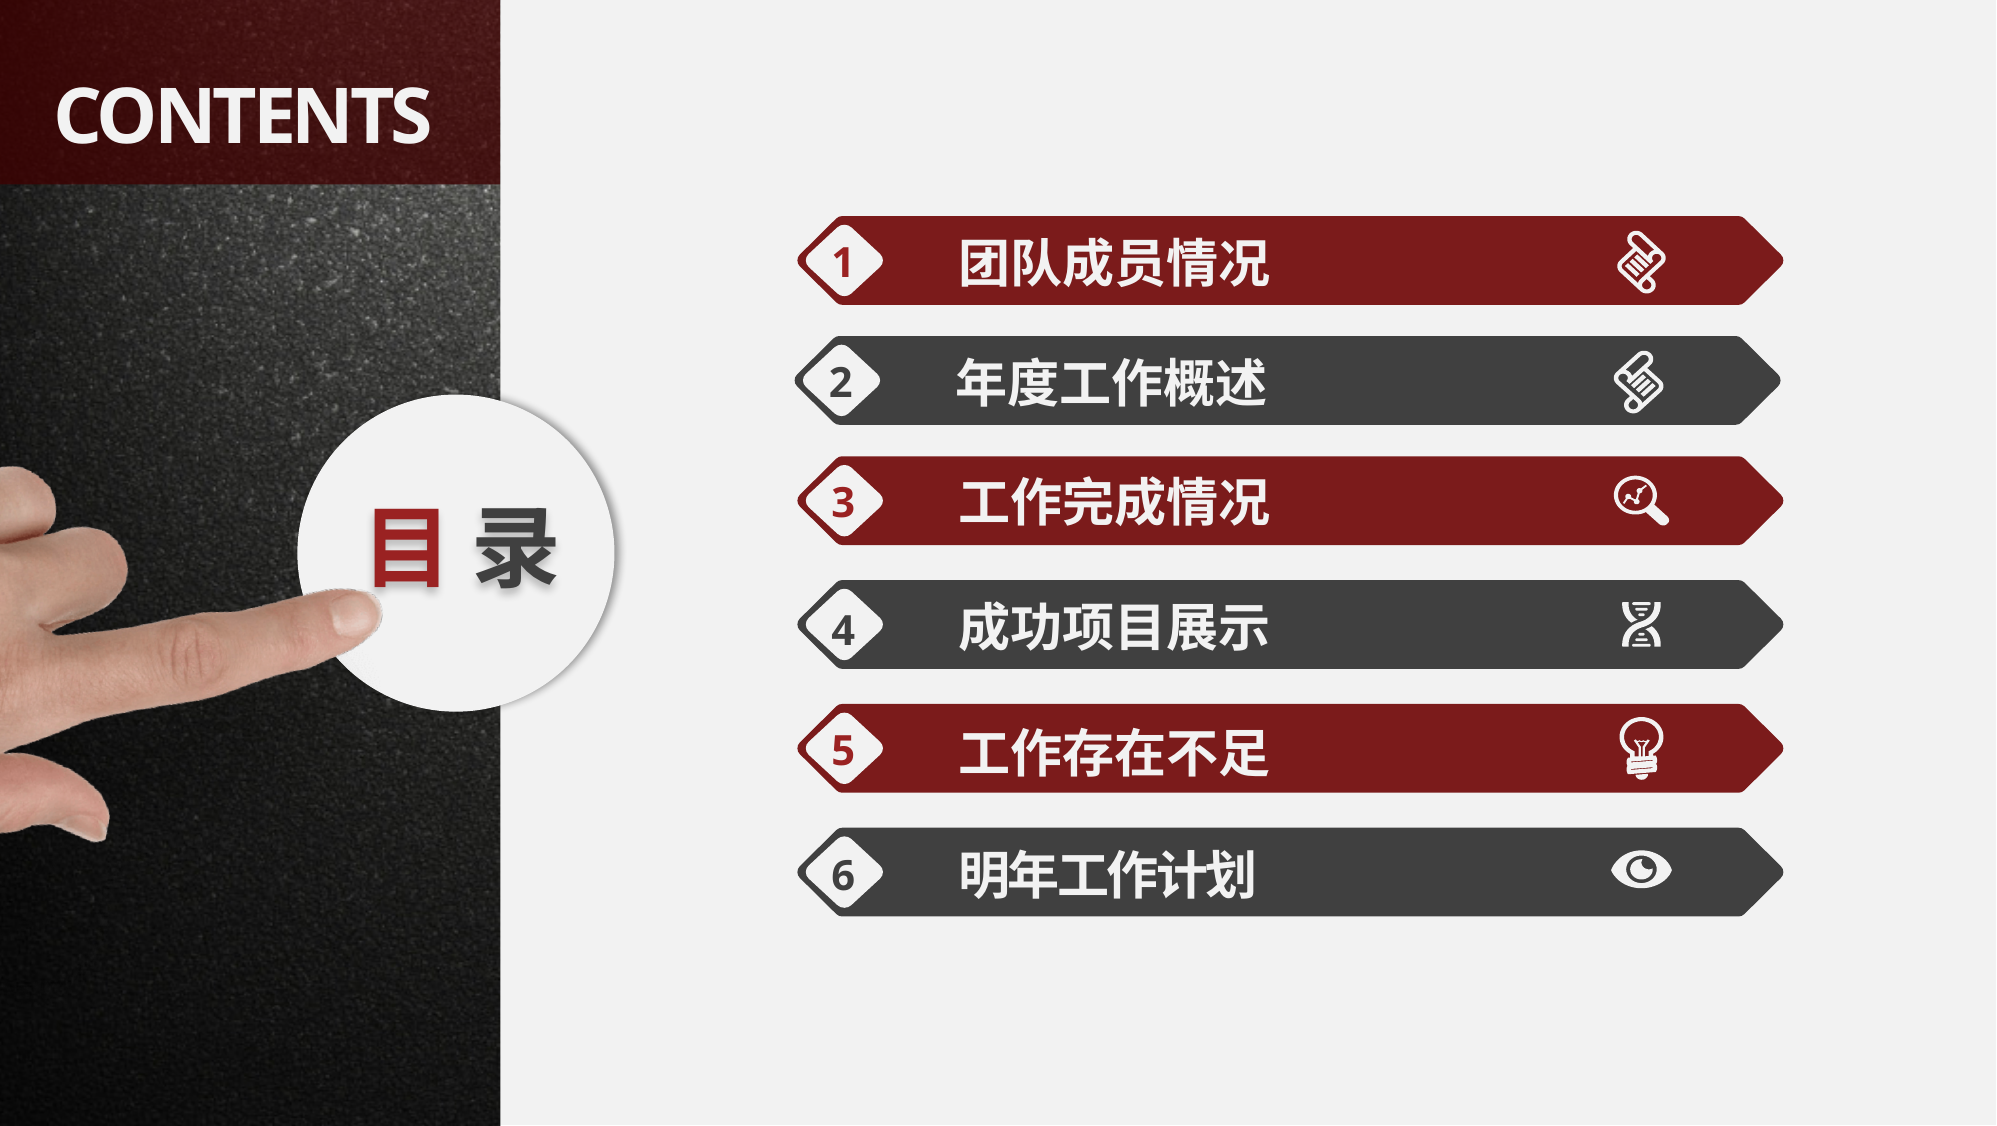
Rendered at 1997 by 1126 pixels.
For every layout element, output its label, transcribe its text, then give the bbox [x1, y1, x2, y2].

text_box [796, 579, 1785, 670]
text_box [796, 703, 1785, 793]
text_box [504, 399, 600, 481]
picture [0, 0, 501, 1126]
text_box [504, 619, 603, 707]
text_box 目 录 [504, 481, 627, 609]
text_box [796, 455, 1785, 546]
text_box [796, 215, 1785, 306]
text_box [793, 335, 1782, 425]
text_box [796, 827, 1785, 917]
